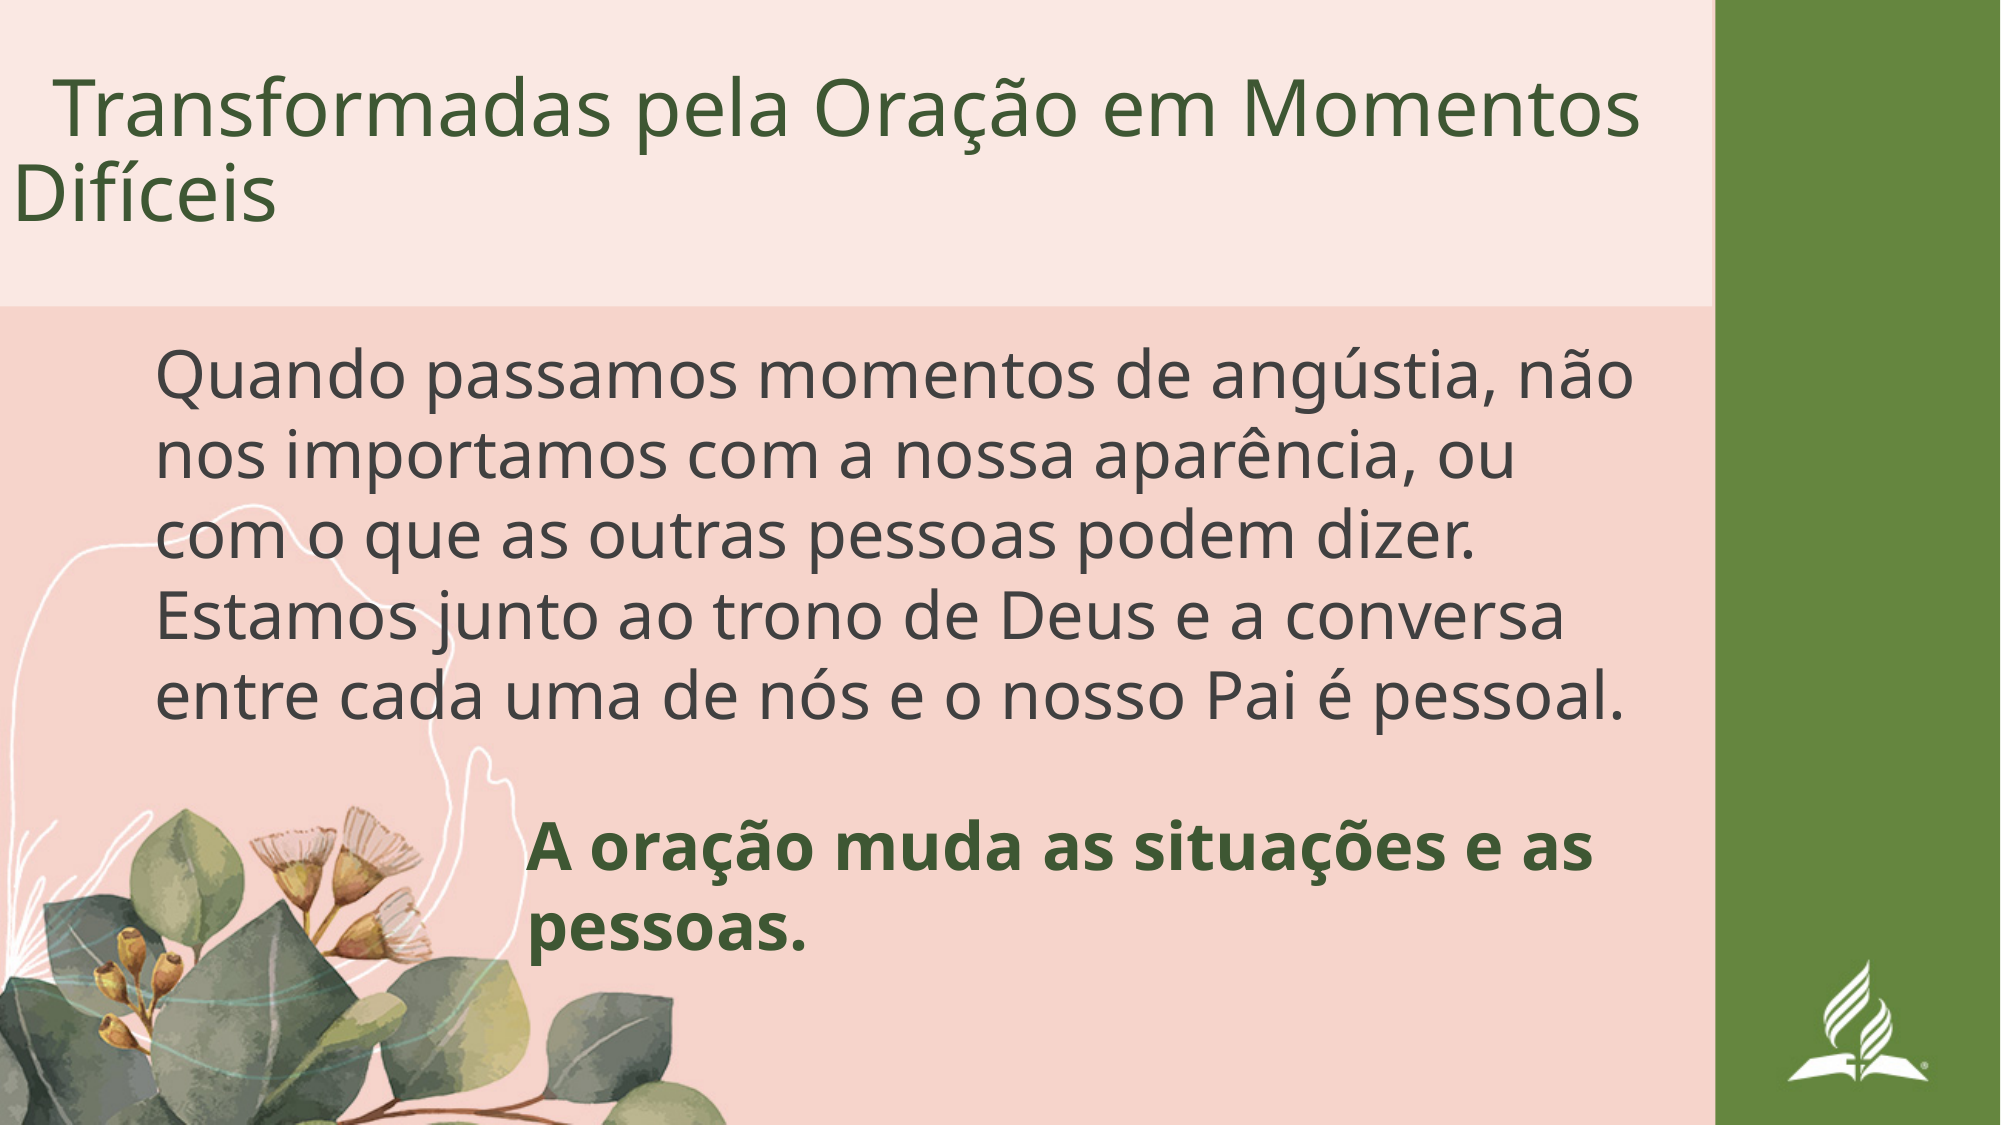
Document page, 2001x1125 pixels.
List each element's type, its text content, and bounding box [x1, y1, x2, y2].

list Quando passamos momentos de angústia, não nos importamos com a nossa aparência, ou com o que as outras pessoas podem dizer. Estamos junto ao trono de Deus e a conversa entre cada uma de nós e o nosso Pai é pessoal. [139, 307, 1654, 759]
picture [0, 0, 2001, 1125]
text_box Transformadas pela Oração em Momentos Difíceis [0, 0, 1713, 307]
text_box A oração muda as situações e as pessoas. [512, 796, 1693, 971]
